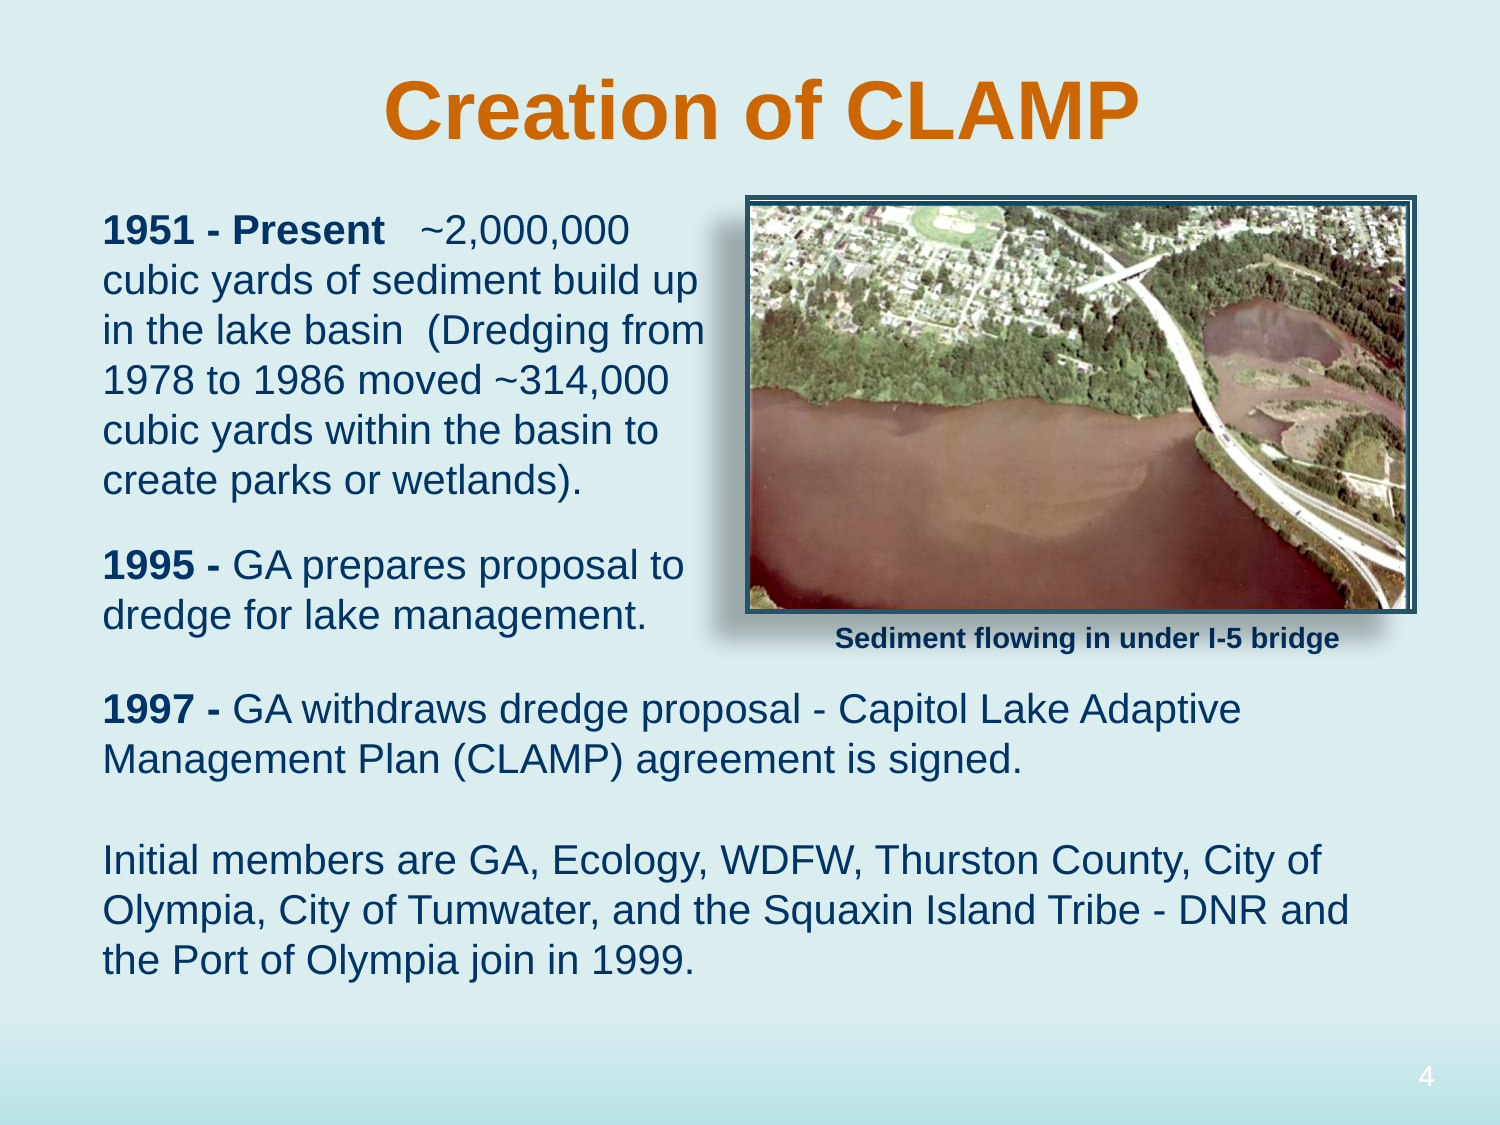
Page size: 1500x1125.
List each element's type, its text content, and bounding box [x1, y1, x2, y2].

title Creation of CLAMP [87, 12, 1438, 201]
picture [749, 199, 1413, 610]
text_box 1997 - GA withdraws dredge proposal - Capitol Lake Adaptive Management Plan (CLAMP) agreement is signed. Initial members are GA, Ecology, WDFW, Thurston County, City of Olympia, City of Tumwater, and the Squaxin Island Tribe - DNR and the Port of Olympia join in 1999. [87, 674, 1425, 990]
text_box Sediment flowing in under I-5 bridge [762, 617, 1413, 663]
text_box 1951 - Present ~2,000,000 cubic yards of sediment build up in the lake basin (Dredging from 1978 to 1986 moved ~314,000 cubic yards within the basin to create parks or wetlands). 1995 - GA prepares proposal to dredge for lake management. [87, 195, 725, 646]
